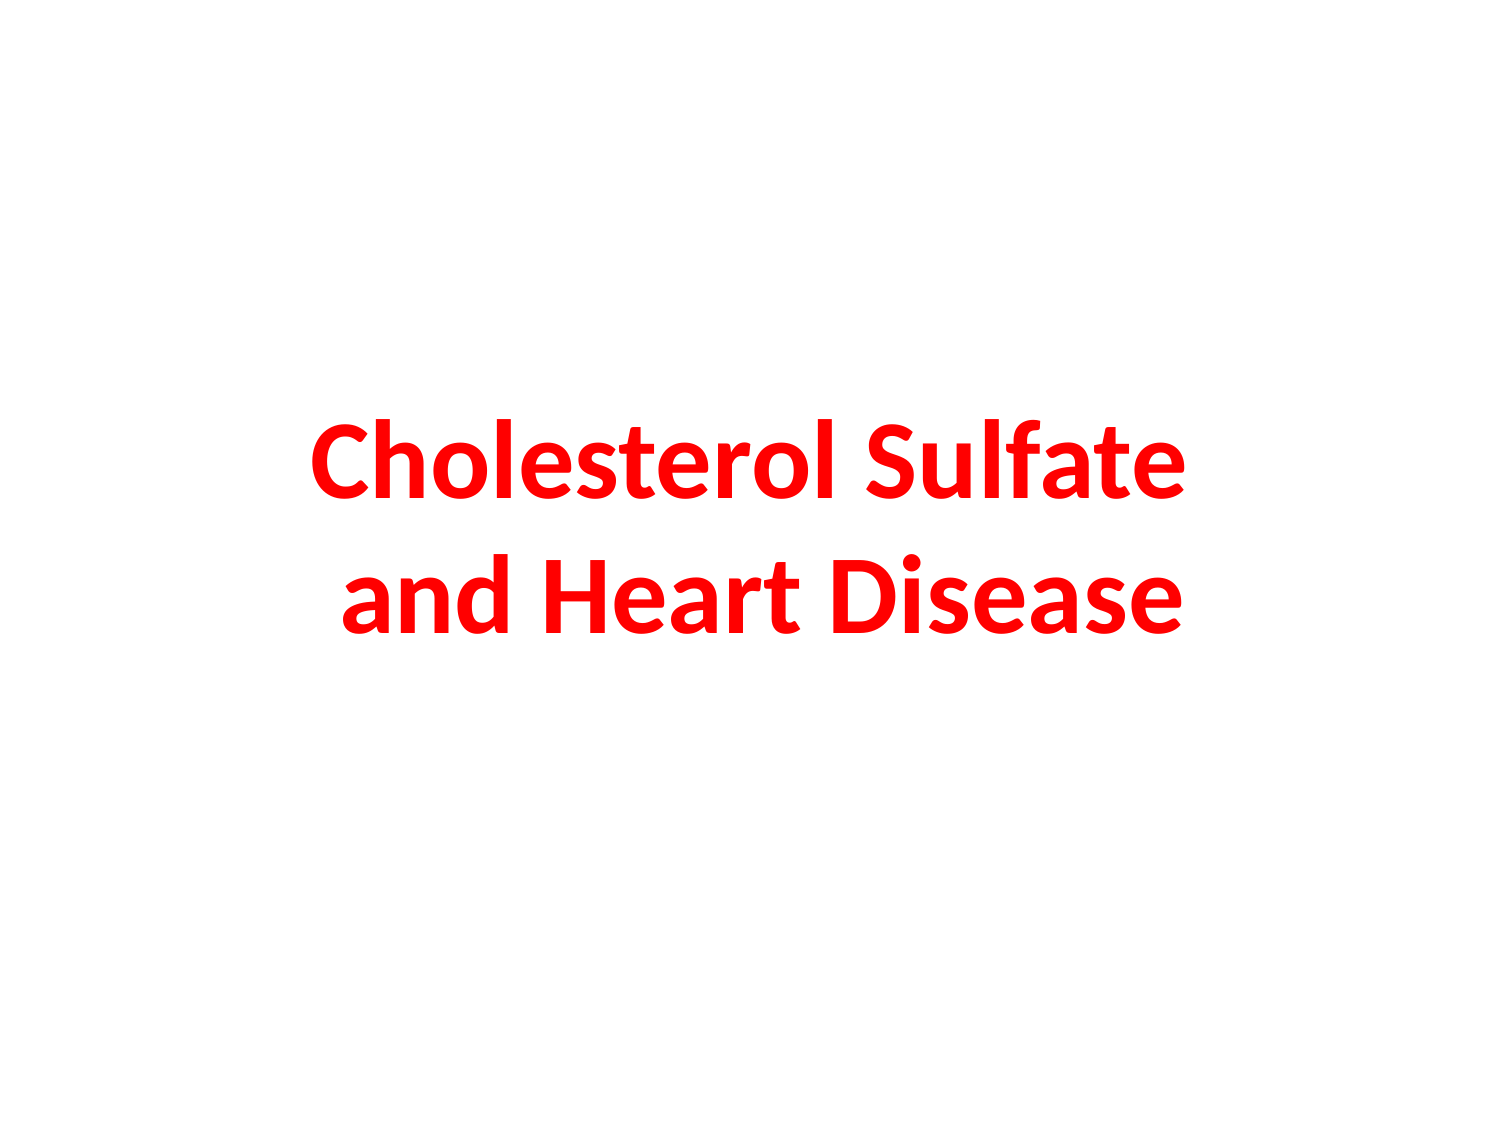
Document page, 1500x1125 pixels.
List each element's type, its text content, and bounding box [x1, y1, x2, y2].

text_box Cholesterol Sulfate and Heart Disease [295, 378, 1205, 664]
